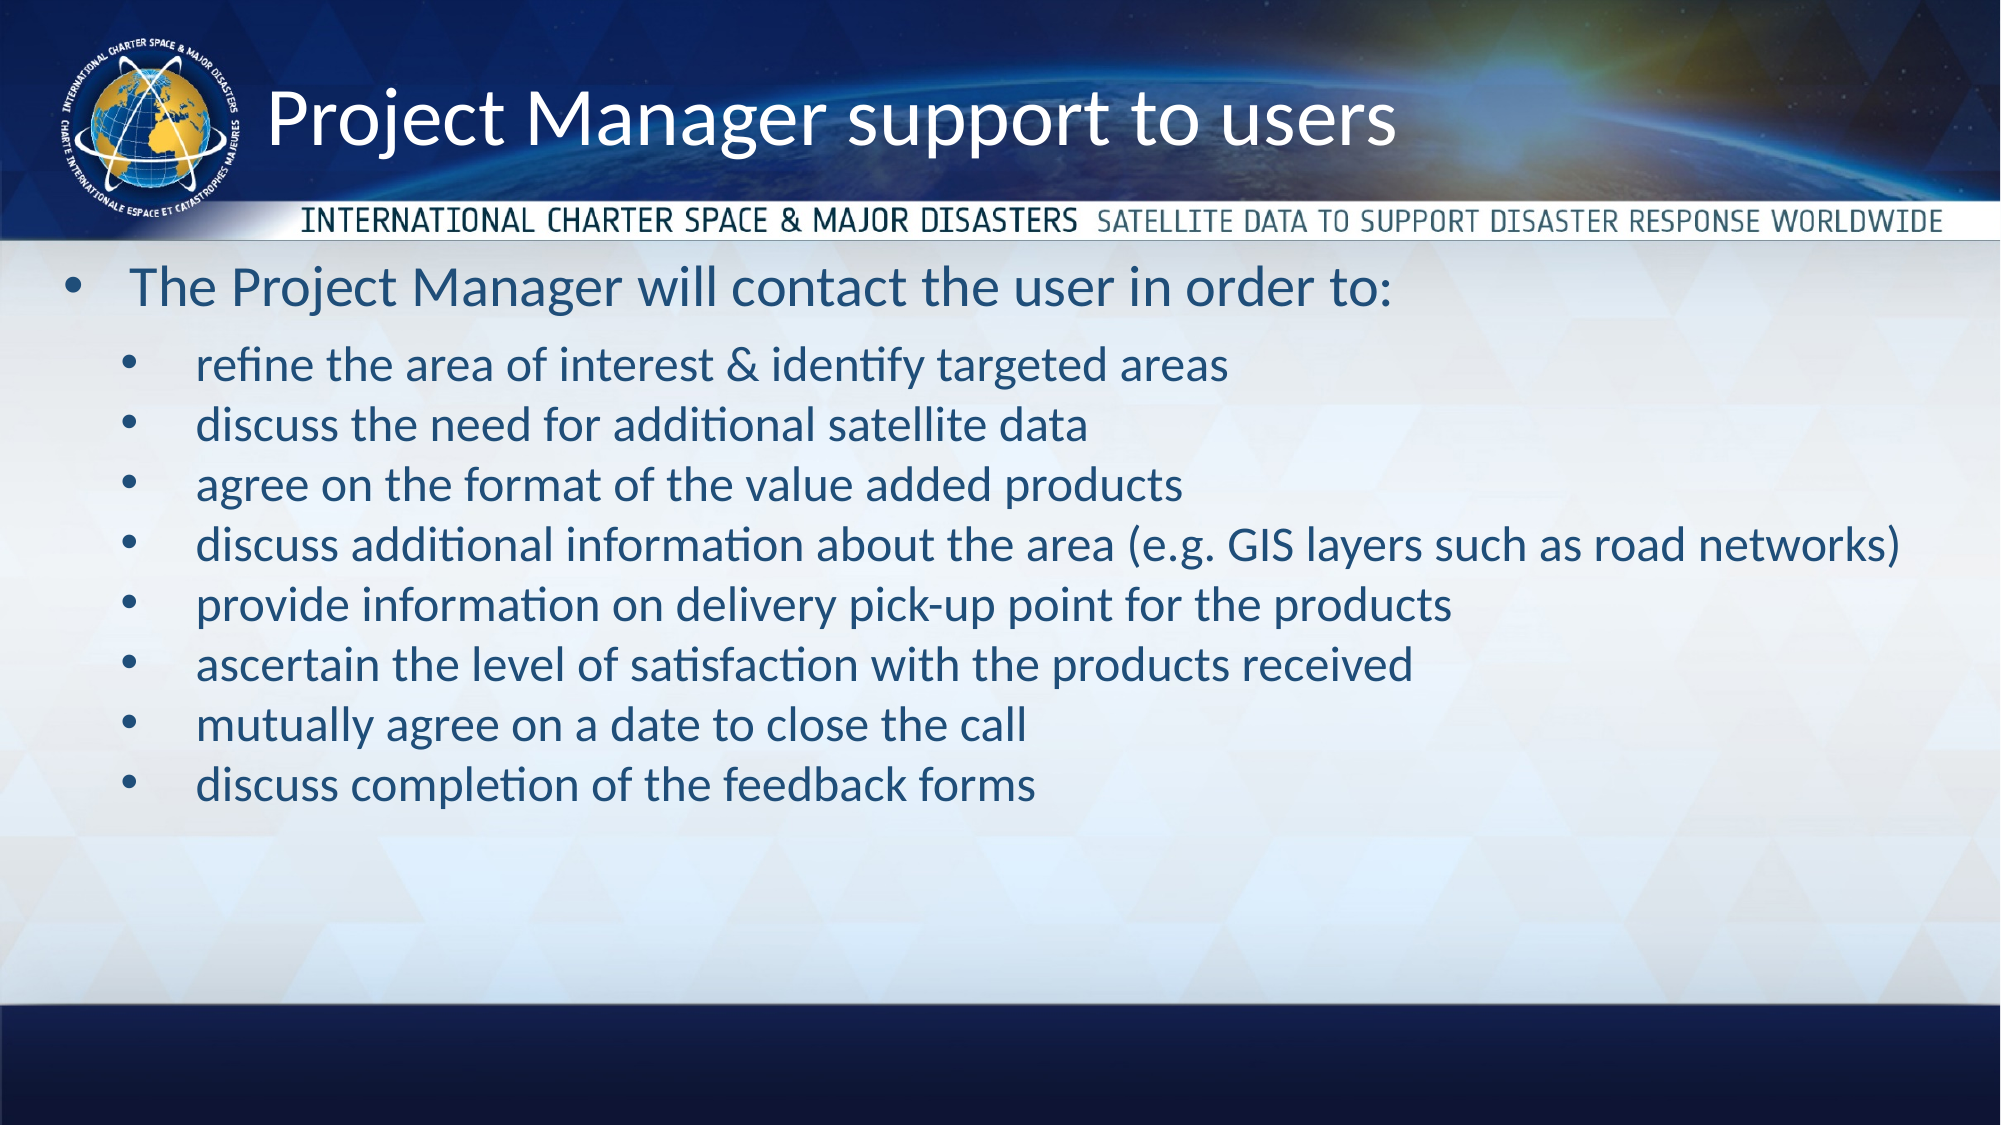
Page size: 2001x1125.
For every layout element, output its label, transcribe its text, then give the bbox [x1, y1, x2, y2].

title Project Manager support to users [251, 49, 1977, 188]
picture [0, 0, 2001, 1125]
list The Project Manager will contact the user in order to: refine the area of interest & identify targeted areas discuss the need for additional satellite data agree on the format of the value added products discuss additional information about the area (e.g. GIS layers such as road networks) provide information on delivery pick-up point for the products ascertain the level of satisfaction with the products received mutually agree on a date to close the call discuss completion of the feedback forms [48, 248, 1977, 998]
